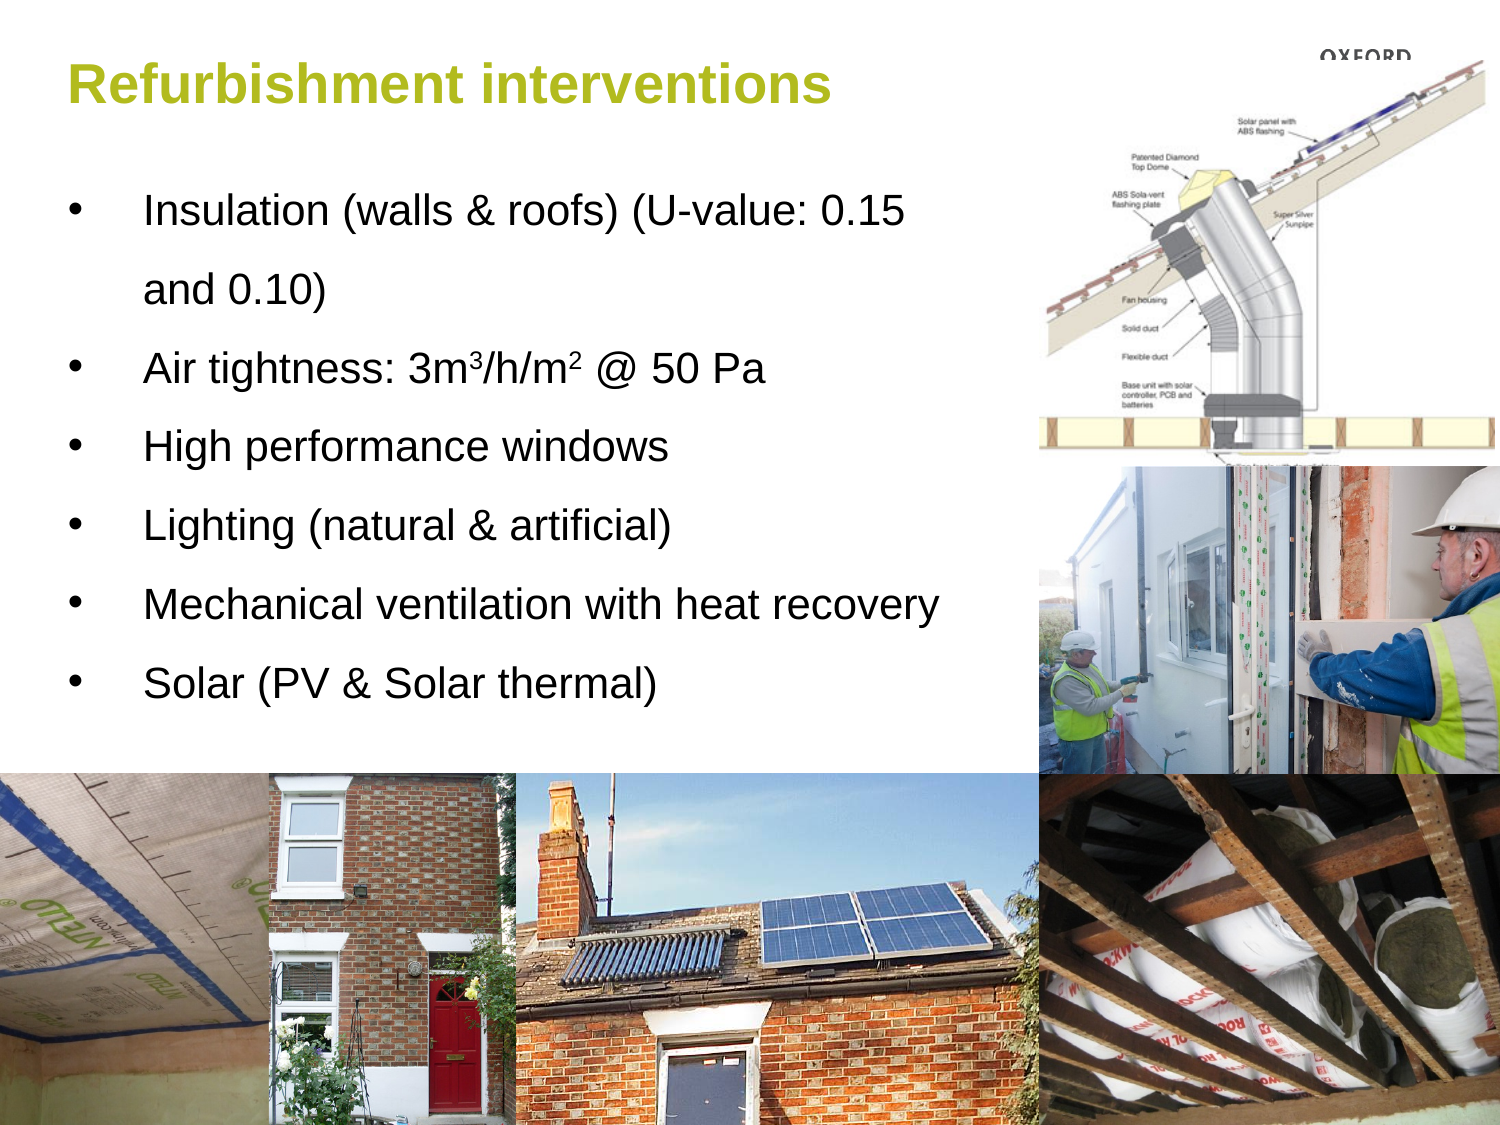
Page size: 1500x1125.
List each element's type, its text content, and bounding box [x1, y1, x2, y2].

picture [0, 49, 1500, 1125]
text_box Refurbishment interventions [53, 39, 1270, 122]
text_box Insulation (walls & roofs) (U-value: 0.15 and 0.10) Air tightness: 3m3/h/m2 @ 50 Pa High performance windows Lighting (natural & artificial) Mechanical ventilation with heat recovery Solar (PV & Solar thermal) [53, 148, 996, 771]
